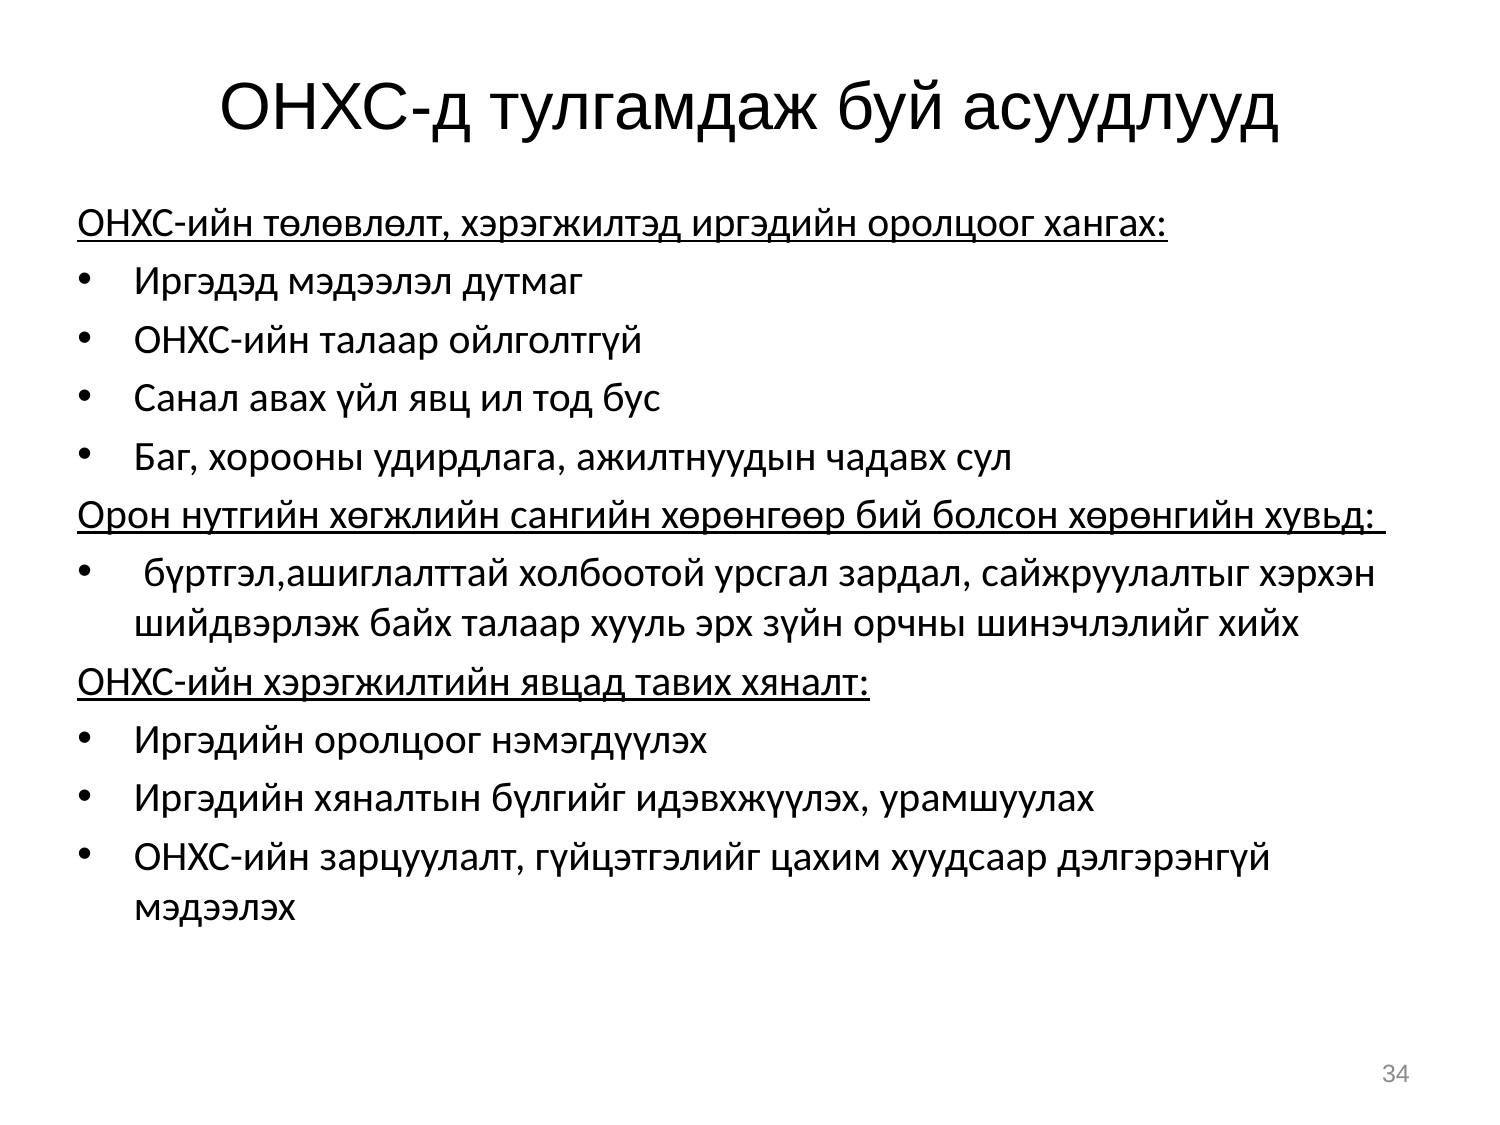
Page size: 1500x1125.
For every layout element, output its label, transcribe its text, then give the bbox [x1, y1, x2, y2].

slide_number 34 [1074, 1042, 1425, 1103]
title ОНХС-д тулгамдаж буй асуудлууд [75, 45, 1425, 161]
list ОНХС-ийн төлөвлөлт, хэрэгжилтэд иргэдийн оролцоог хангах: Иргэдэд мэдээлэл дутмаг ОНХС-ийн талаар ойлголтгүй Санал авах үйл явц ил тод бус Баг, хорооны удирдлага, ажилтнуудын чадавх сул Орон нутгийн хөгжлийн сангийн хөрөнгөөр бий болсон хөрөнгийн хувьд: бүртгэл,ашиглалттай холбоотой урсгал зардал, сайжруулалтыг хэрхэн шийдвэрлэж байх талаар хууль эрх зүйн орчны шинэчлэлийг хийх ОНХС-ийн хэрэгжилтийн явцад тавих хяналт: Иргэдийн оролцоог нэмэгдүүлэх Иргэдийн хяналтын бүлгийг идэвхжүүлэх, урамшуулах ОНХС-ийн зарцуулалт, гүйцэтгэлийг цахим хуудсаар дэлгэрэнгүй мэдээлэх [62, 187, 1438, 1072]
